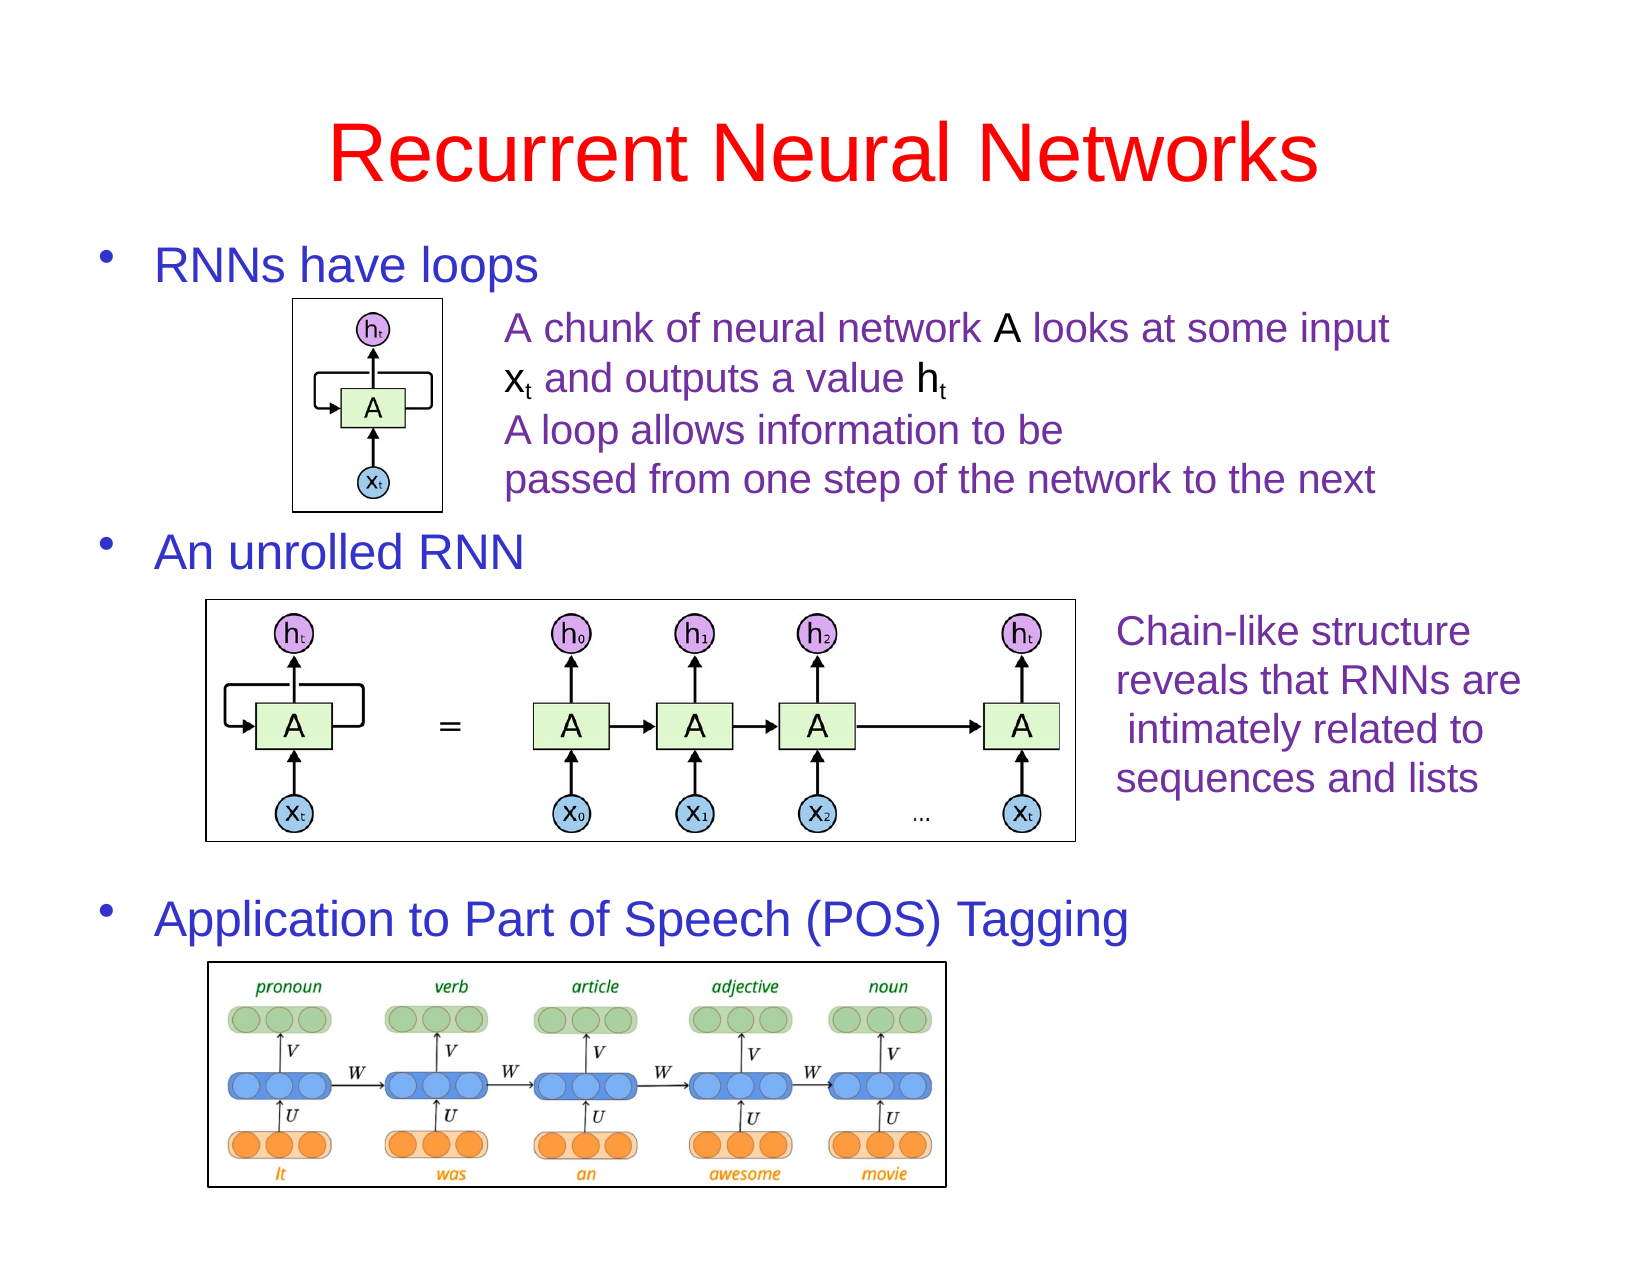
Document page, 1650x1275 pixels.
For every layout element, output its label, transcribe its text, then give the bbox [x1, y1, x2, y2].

title Recurrent Neural Networks [325, 95, 1325, 220]
text_box [208, 962, 947, 1187]
text_box RNNs have loops A chunk of neural network A looks at some input xt and outputs a value ht A loop allows information to be passed from one step of the network to the next An unrolled RNN Chain-like structure reveals that RNNs are intimately related to sequences and lists Application to Part of Speech (POS) Tagging [87, 220, 1528, 947]
